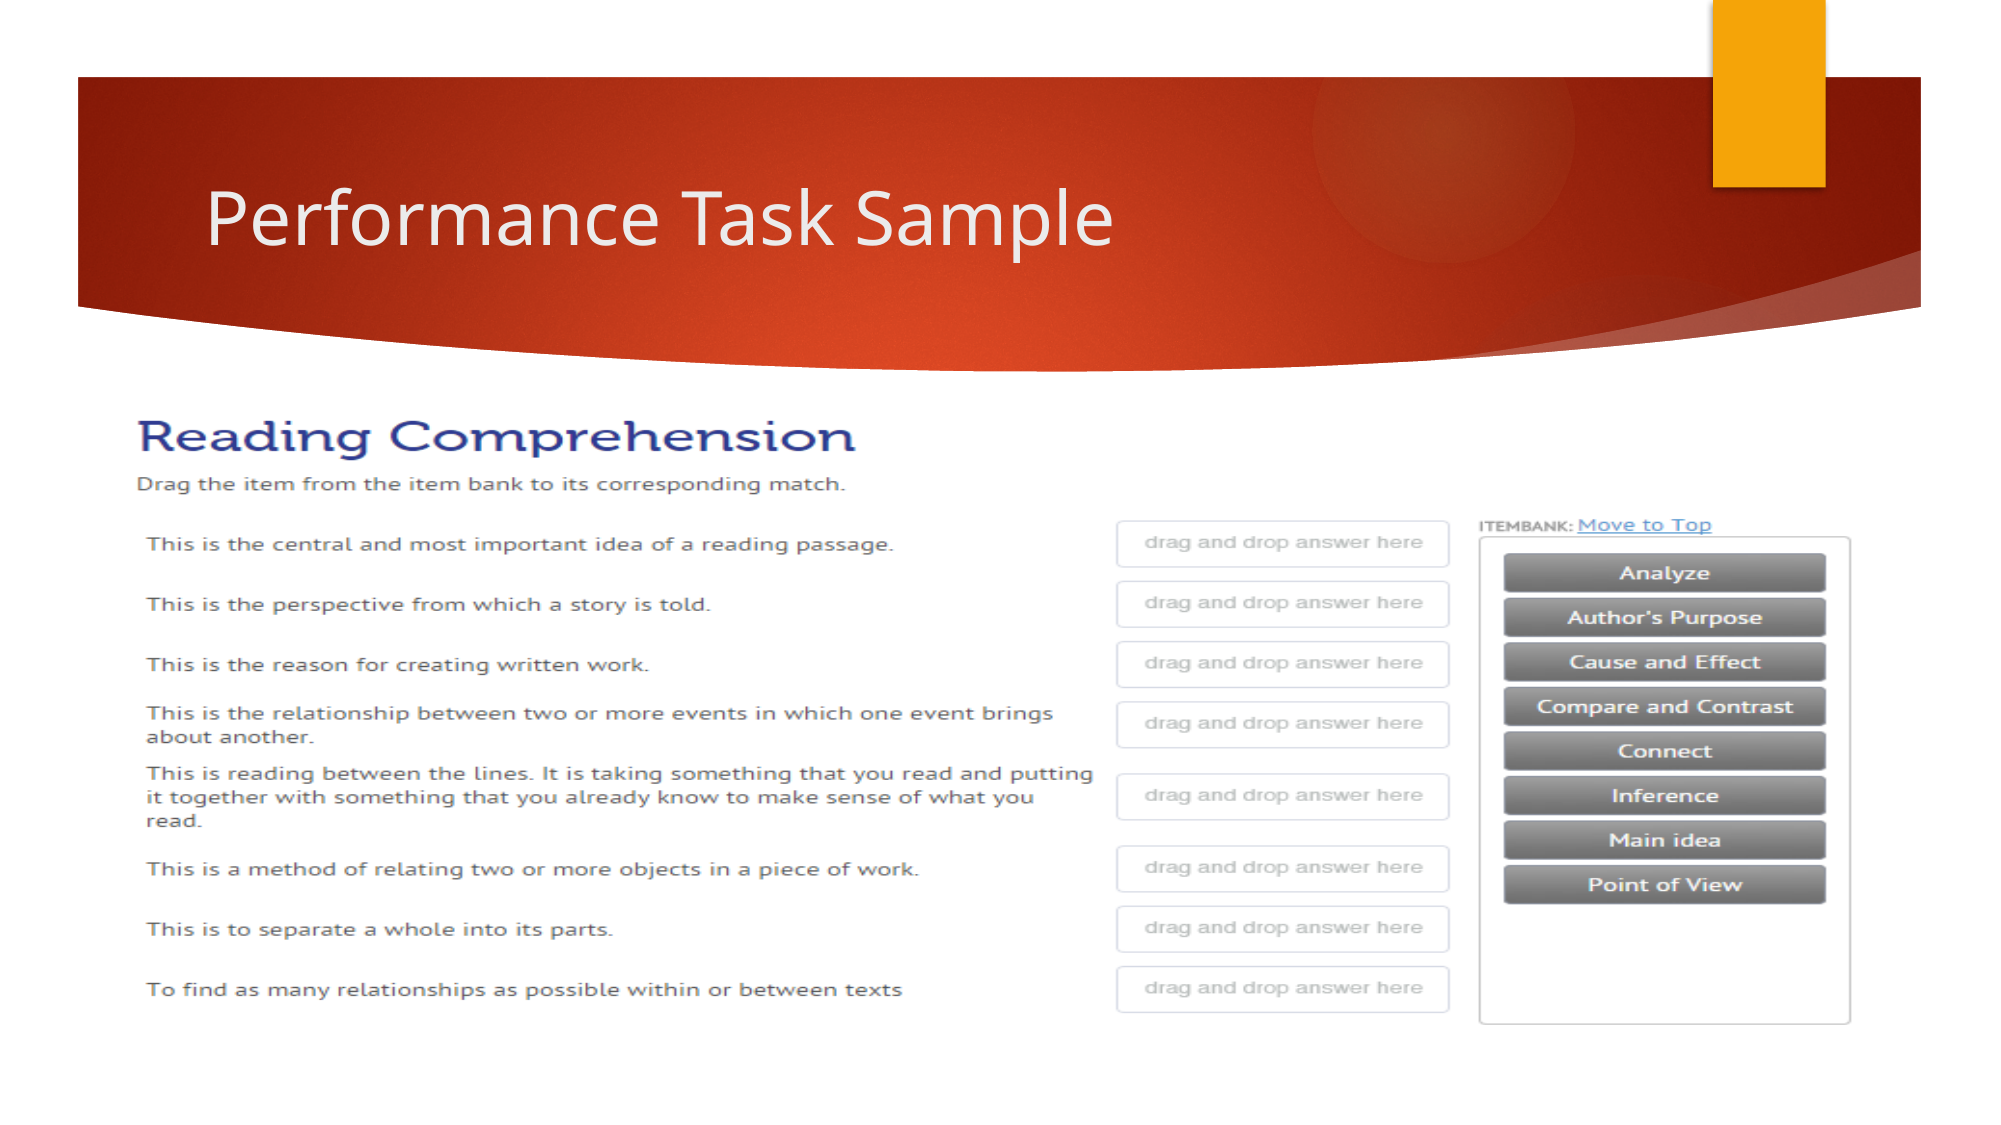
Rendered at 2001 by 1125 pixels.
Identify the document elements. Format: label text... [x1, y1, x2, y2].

title Performance Task Sample [189, 155, 1627, 275]
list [127, 404, 1894, 1081]
